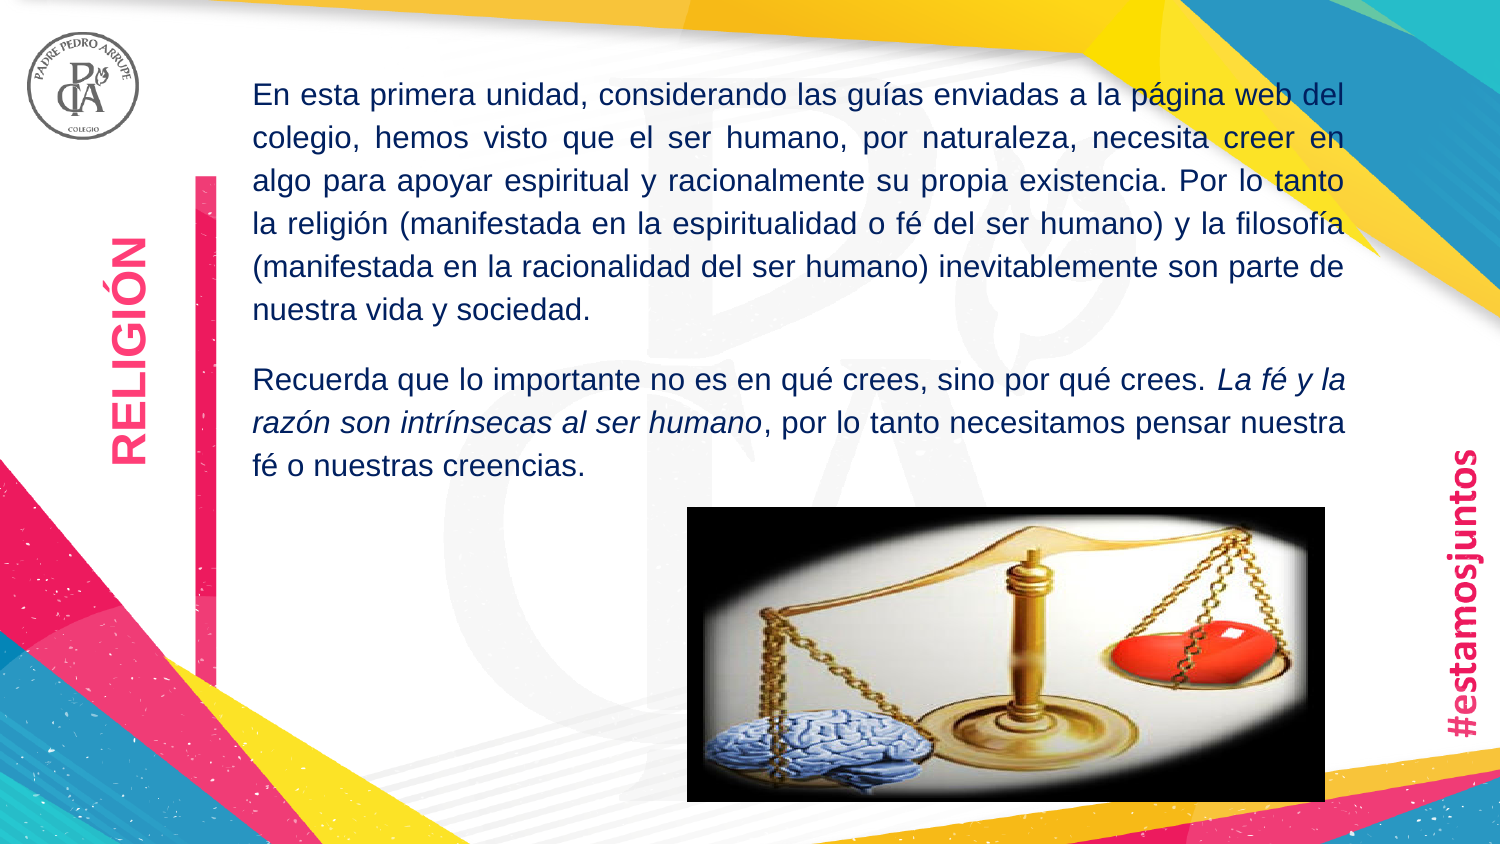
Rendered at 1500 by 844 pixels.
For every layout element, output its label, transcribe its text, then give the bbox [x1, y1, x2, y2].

title RELIGIÓN [59, 177, 194, 527]
list En esta primera unidad, considerando las guías enviadas a la página web del colegio, hemos visto que el ser humano, por naturaleza, necesita creer en algo para apoyar espiritual y racionalmente su propia existencia. Por lo tanto la religión (manifestada en la espiritualidad o fé del ser humano) y la filosofía (manifestada en la racionalidad del ser humano) inevitablemente son parte de nuestra vida y sociedad. Recuerda que lo importante no es en qué crees, sino por qué crees. La fé y la razón son intrínsecas al ser humano, por lo tanto necesitamos pensar nuestra fé o nuestras creencias. [237, 53, 1362, 757]
picture [0, 0, 1500, 844]
